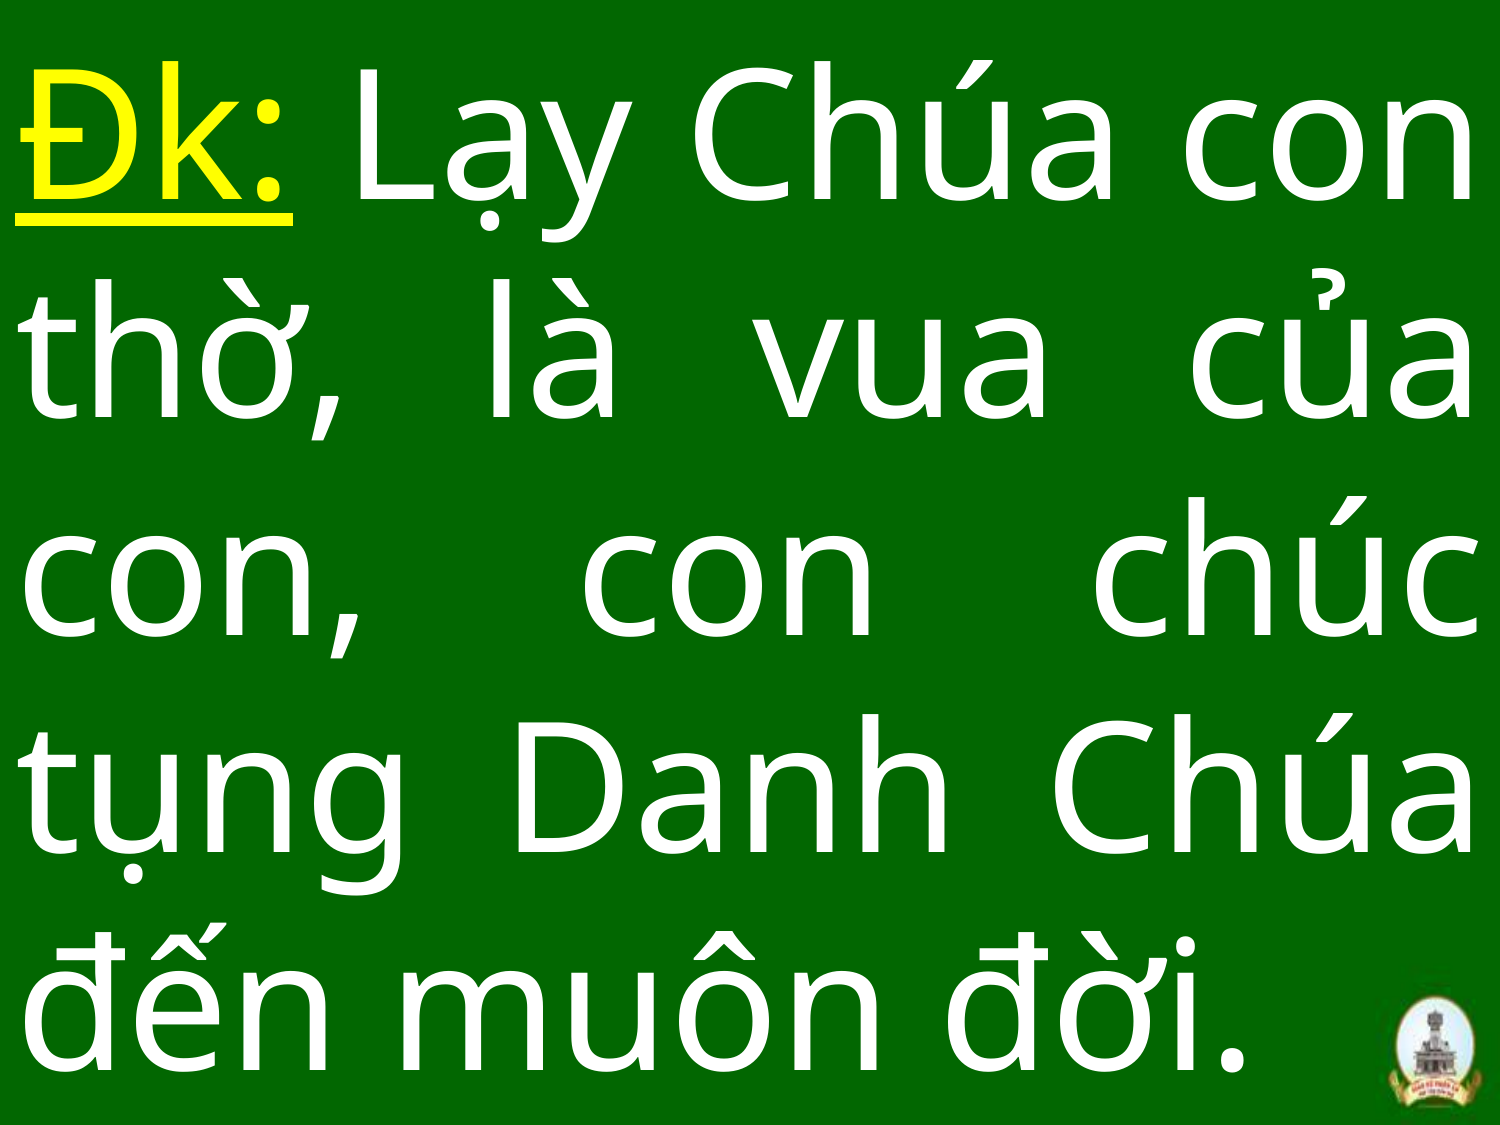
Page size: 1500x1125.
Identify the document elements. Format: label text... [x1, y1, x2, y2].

title Đk: Lạy Chúa con thờ, là vua của con, con chúc tụng Danh Chúa đến muôn đời. [0, 0, 1500, 1125]
